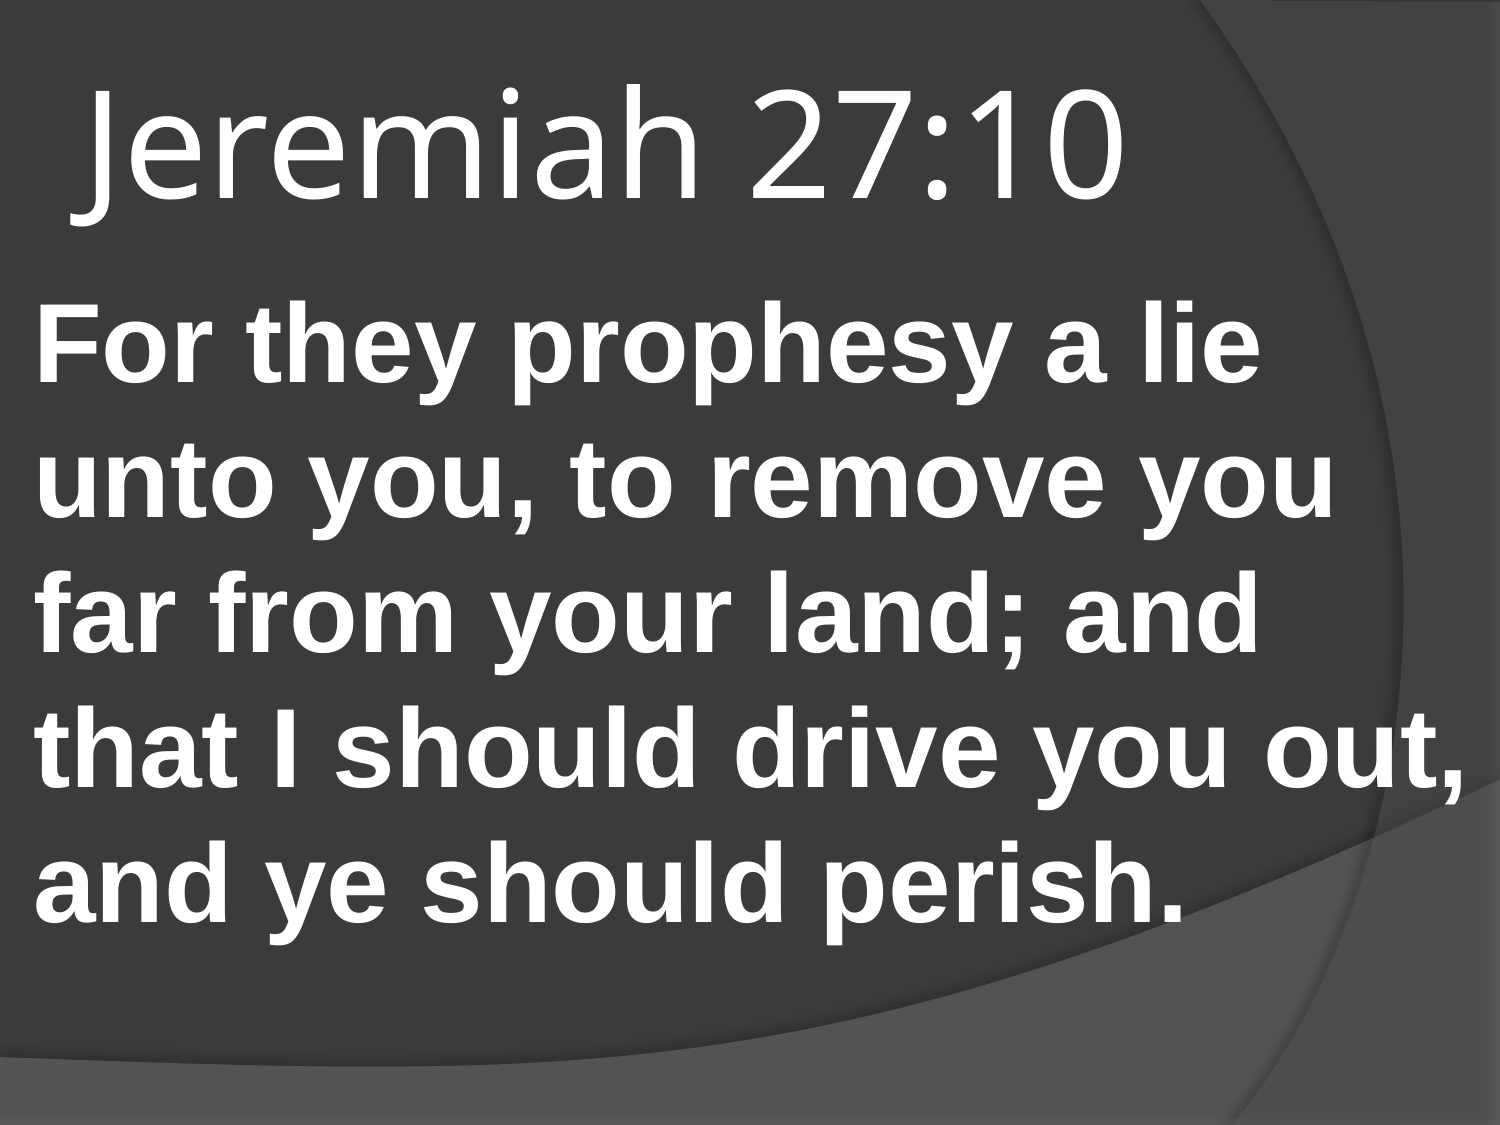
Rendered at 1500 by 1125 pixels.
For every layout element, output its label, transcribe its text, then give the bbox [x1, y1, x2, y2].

title Jeremiah 27:10 [75, 45, 1300, 233]
list For they prophesy a lie unto you, to remove you far from your land; and that I should drive you out, and ye should perish. [12, 262, 1488, 1113]
